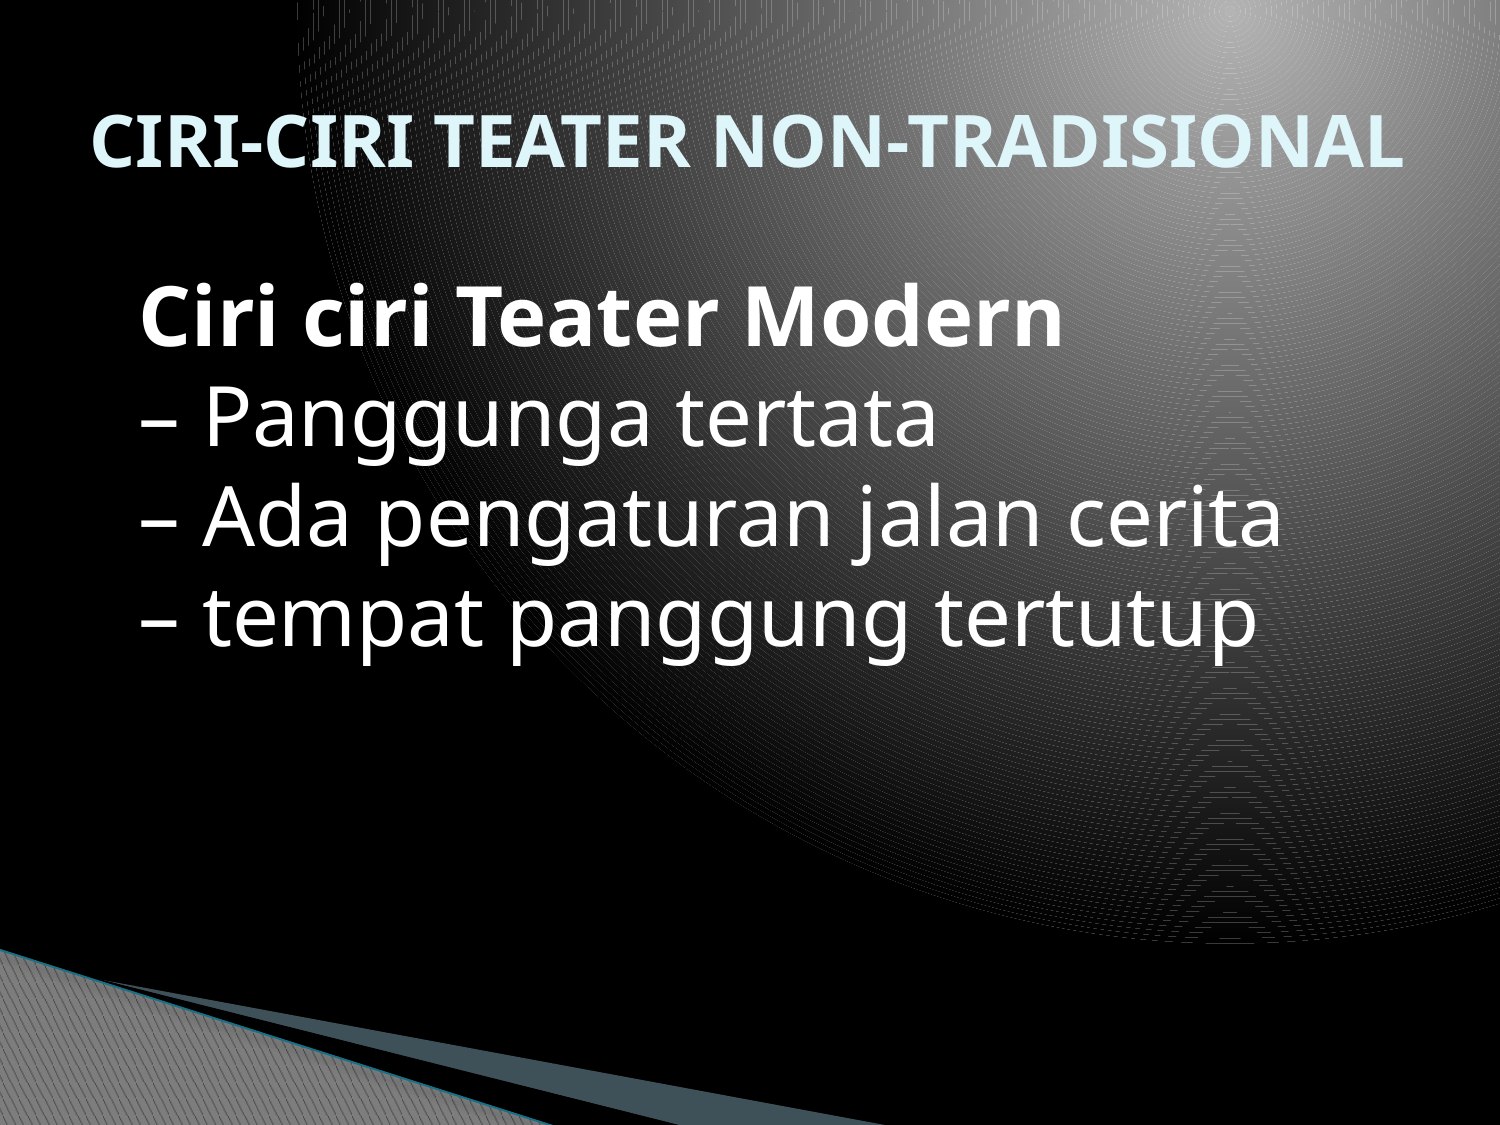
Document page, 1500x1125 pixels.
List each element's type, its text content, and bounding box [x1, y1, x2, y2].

picture [0, 952, 543, 1125]
title CIRI-CIRI TEATER NON-TRADISIONAL [75, 45, 1425, 233]
text_box Ciri ciri Teater Modern – Panggunga tertata – Ada pengaturan jalan cerita – tempat panggung tertutup [123, 255, 1388, 670]
